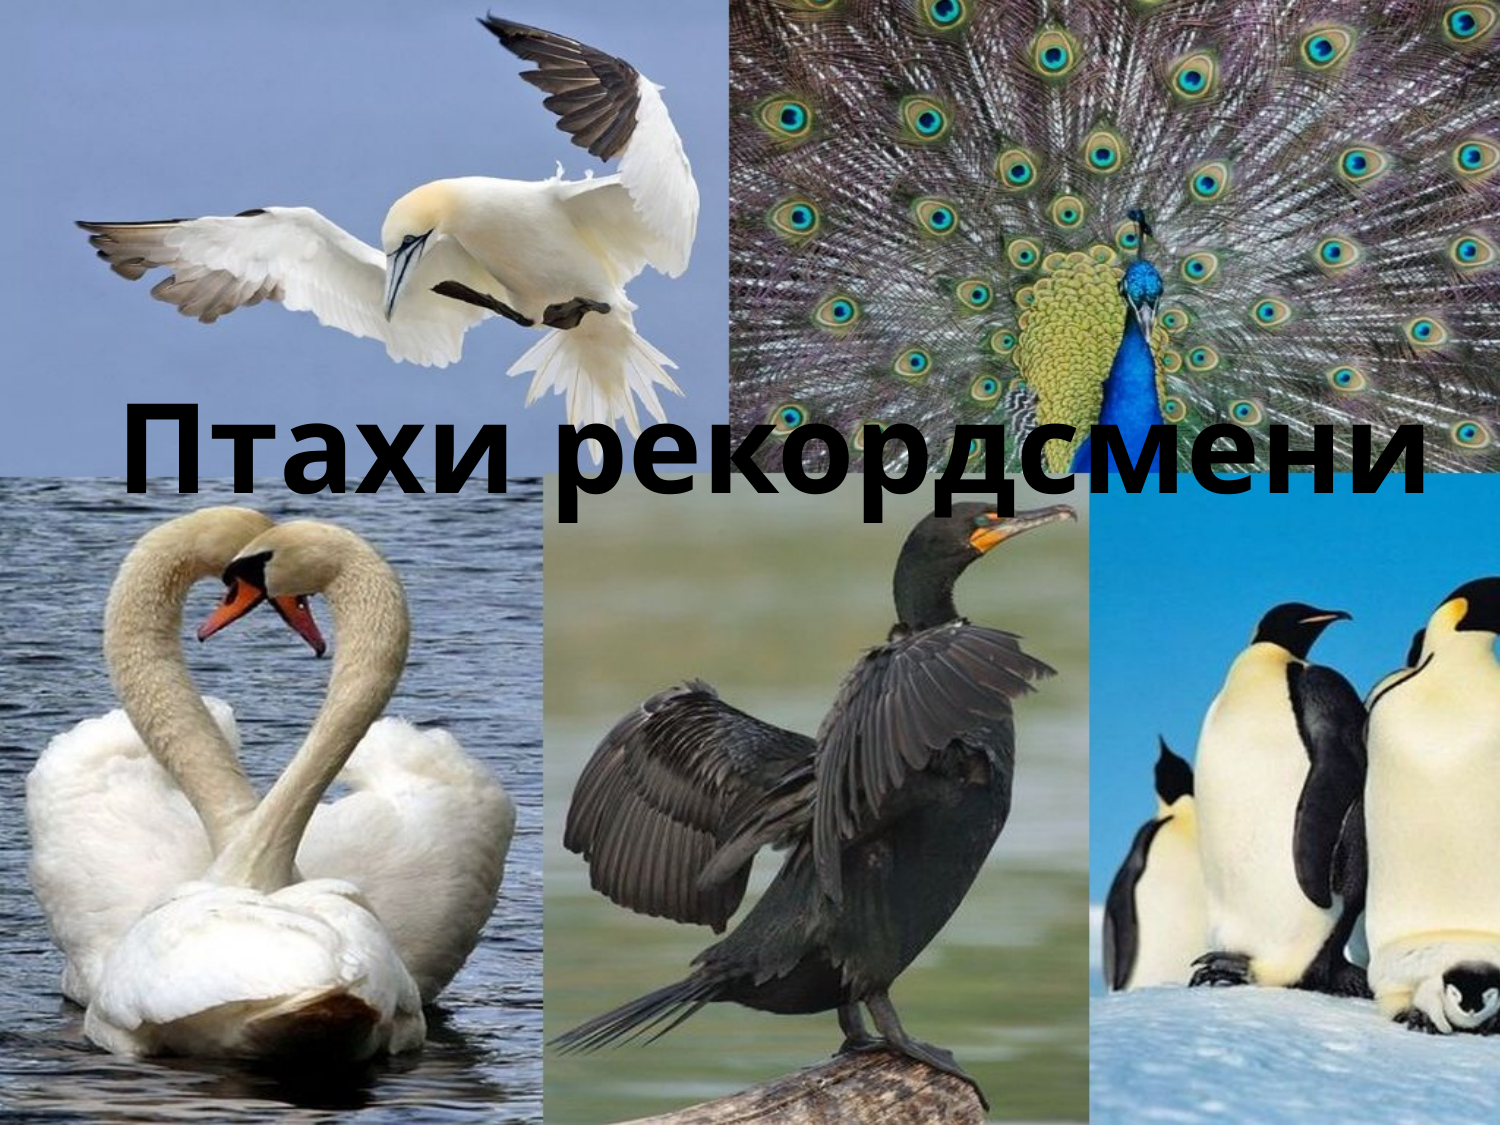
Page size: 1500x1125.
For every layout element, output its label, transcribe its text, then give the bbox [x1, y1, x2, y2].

title Птахи рекордсмени [100, 349, 1451, 538]
picture [0, 0, 1500, 1125]
